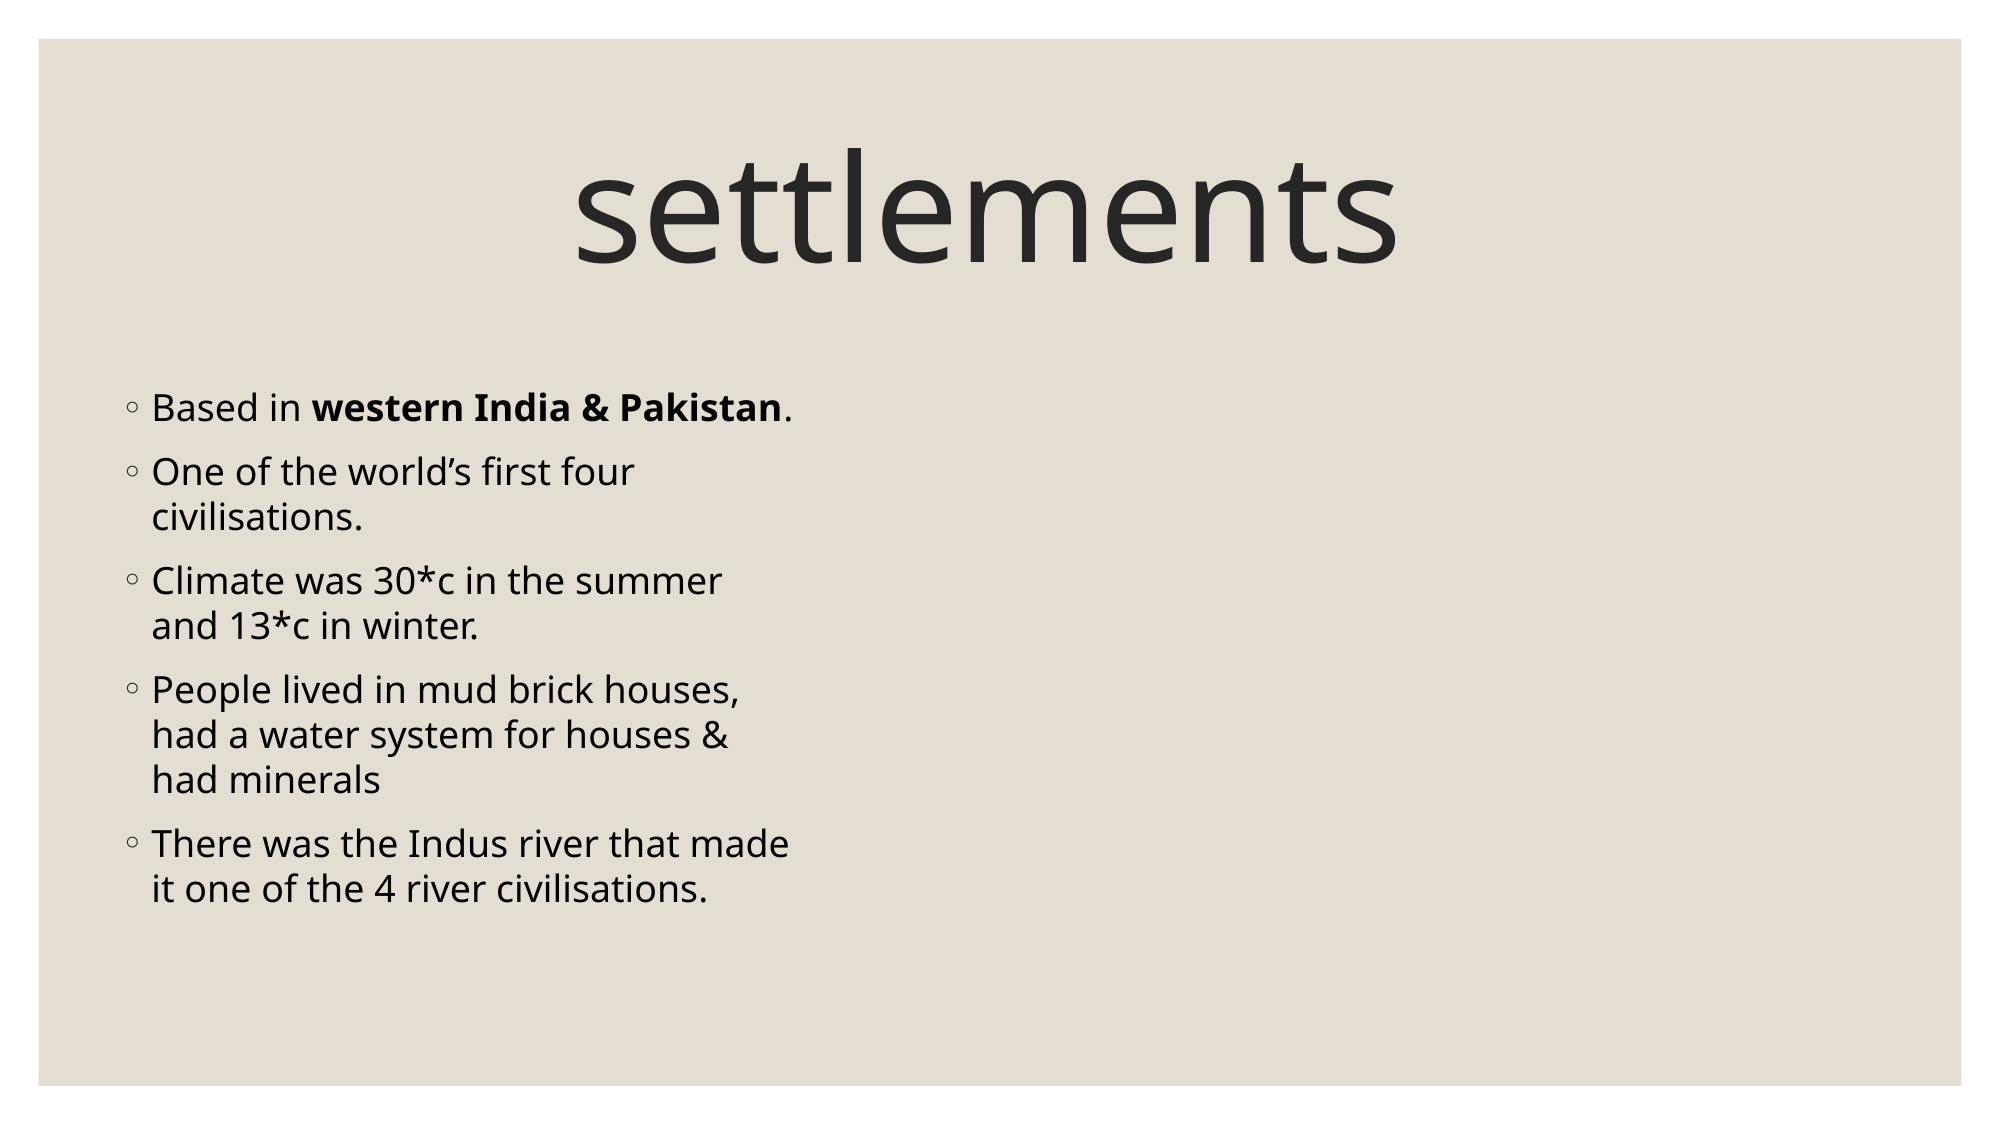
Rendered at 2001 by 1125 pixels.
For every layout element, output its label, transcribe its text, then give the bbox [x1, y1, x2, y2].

title settlements [399, 80, 1475, 349]
list Based in western India & Pakistan. One of the world’s first four civilisations. Climate was 30*c in the summer and 13*c in winter. People lived in mud brick houses, had a water system for houses & had minerals There was the Indus river that made it one of the 4 river civilisations. [106, 249, 815, 1033]
